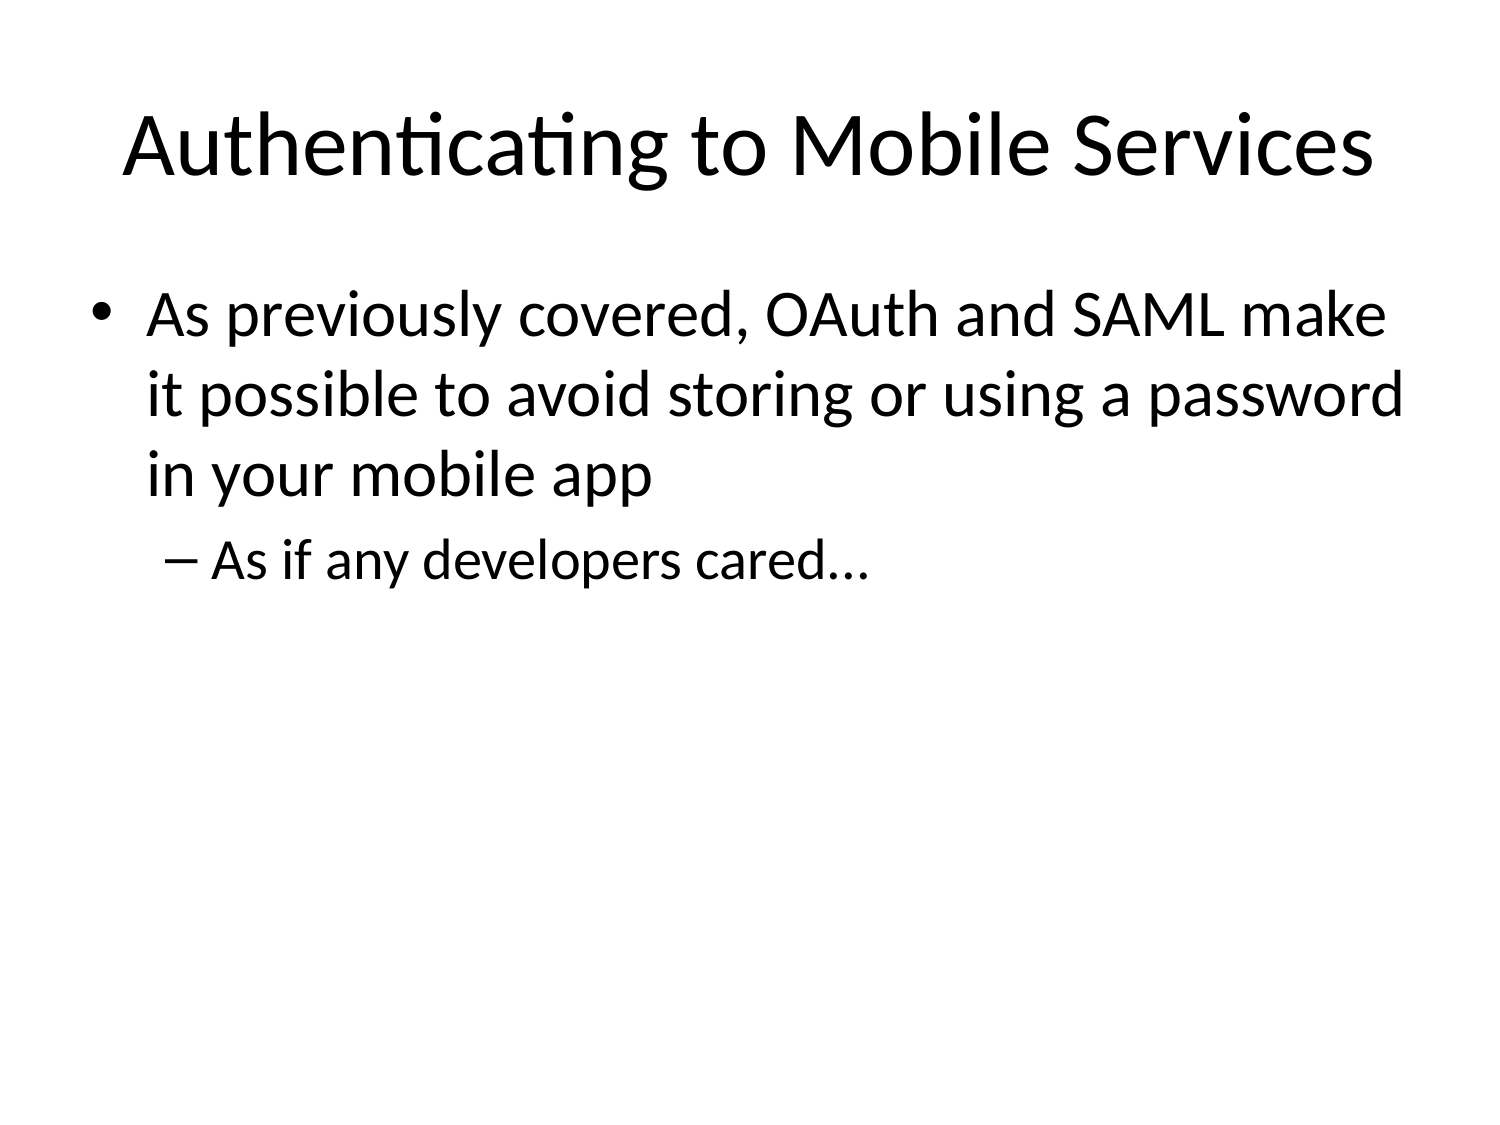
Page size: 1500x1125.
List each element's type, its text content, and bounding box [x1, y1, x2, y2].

title Authenticating to Mobile Services [75, 45, 1425, 233]
list As previously covered, OAuth and SAML make it possible to avoid storing or using a password in your mobile app As if any developers cared... [75, 262, 1425, 1005]
